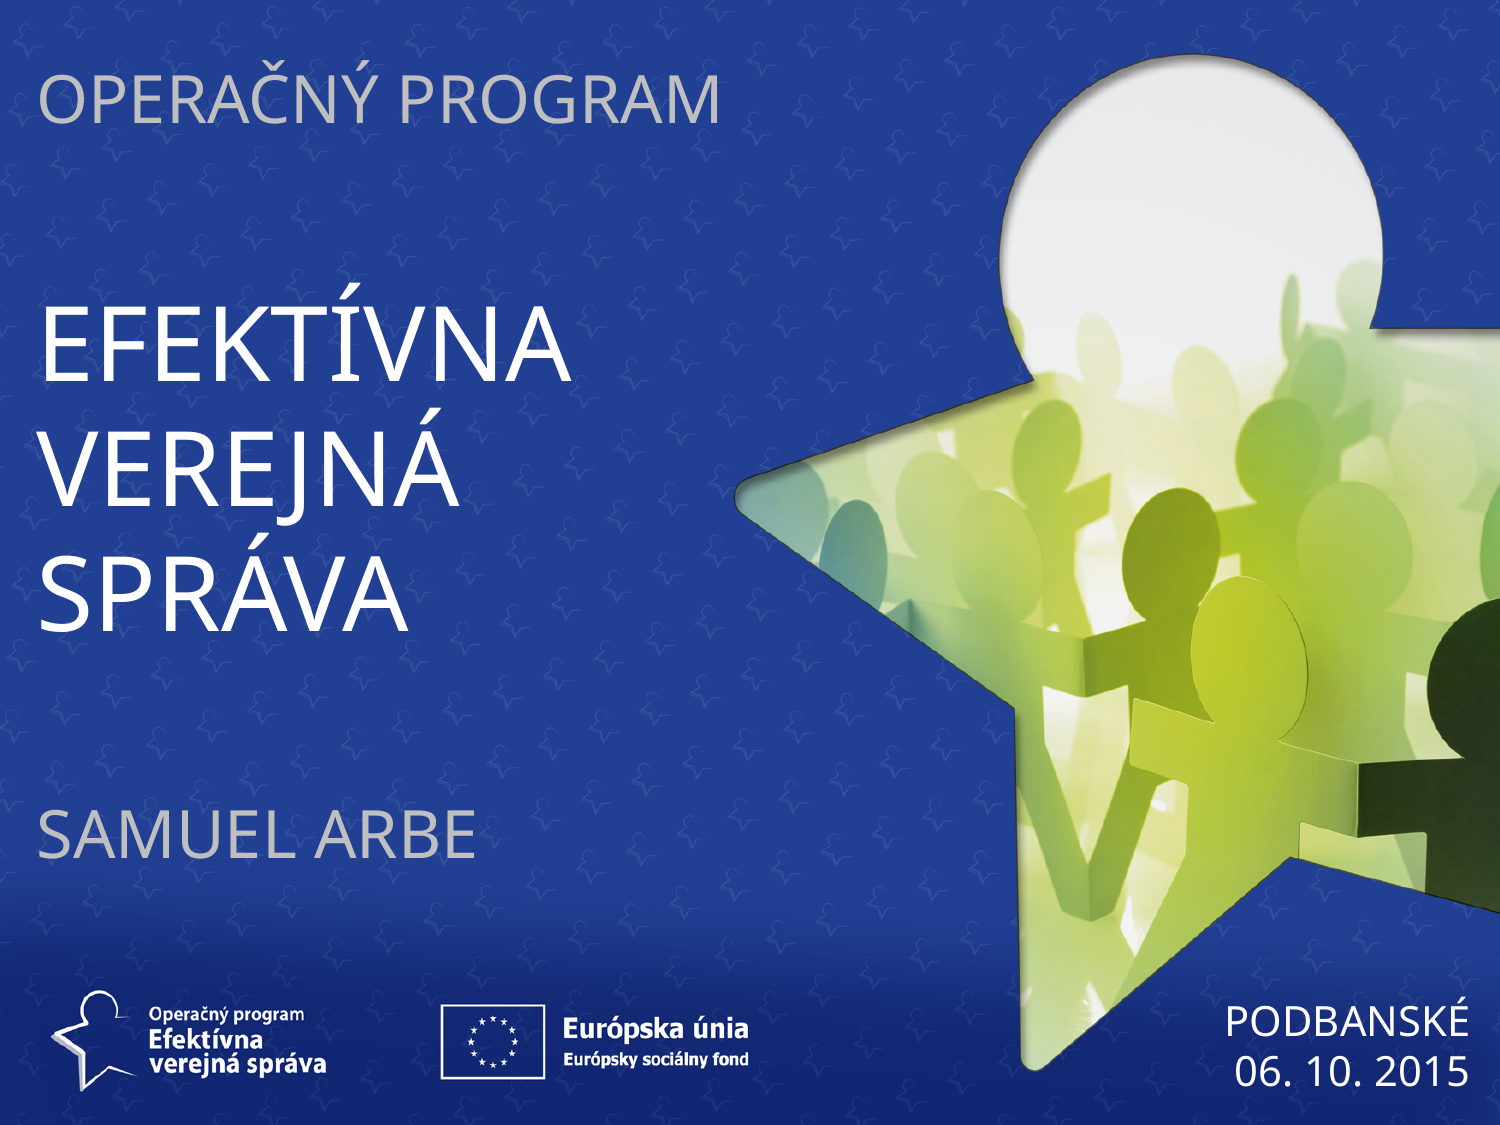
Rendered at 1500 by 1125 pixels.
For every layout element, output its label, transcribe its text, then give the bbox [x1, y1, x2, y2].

picture [0, 0, 1500, 1125]
text_box PODBANSKÉ 06. 10. 2015 [1209, 987, 1486, 1103]
text_box OPERAČNÝ PROGRAM EFEKTÍVNA VEREJNÁ SPRÁVA SAMUEL ARBE [21, 49, 917, 880]
